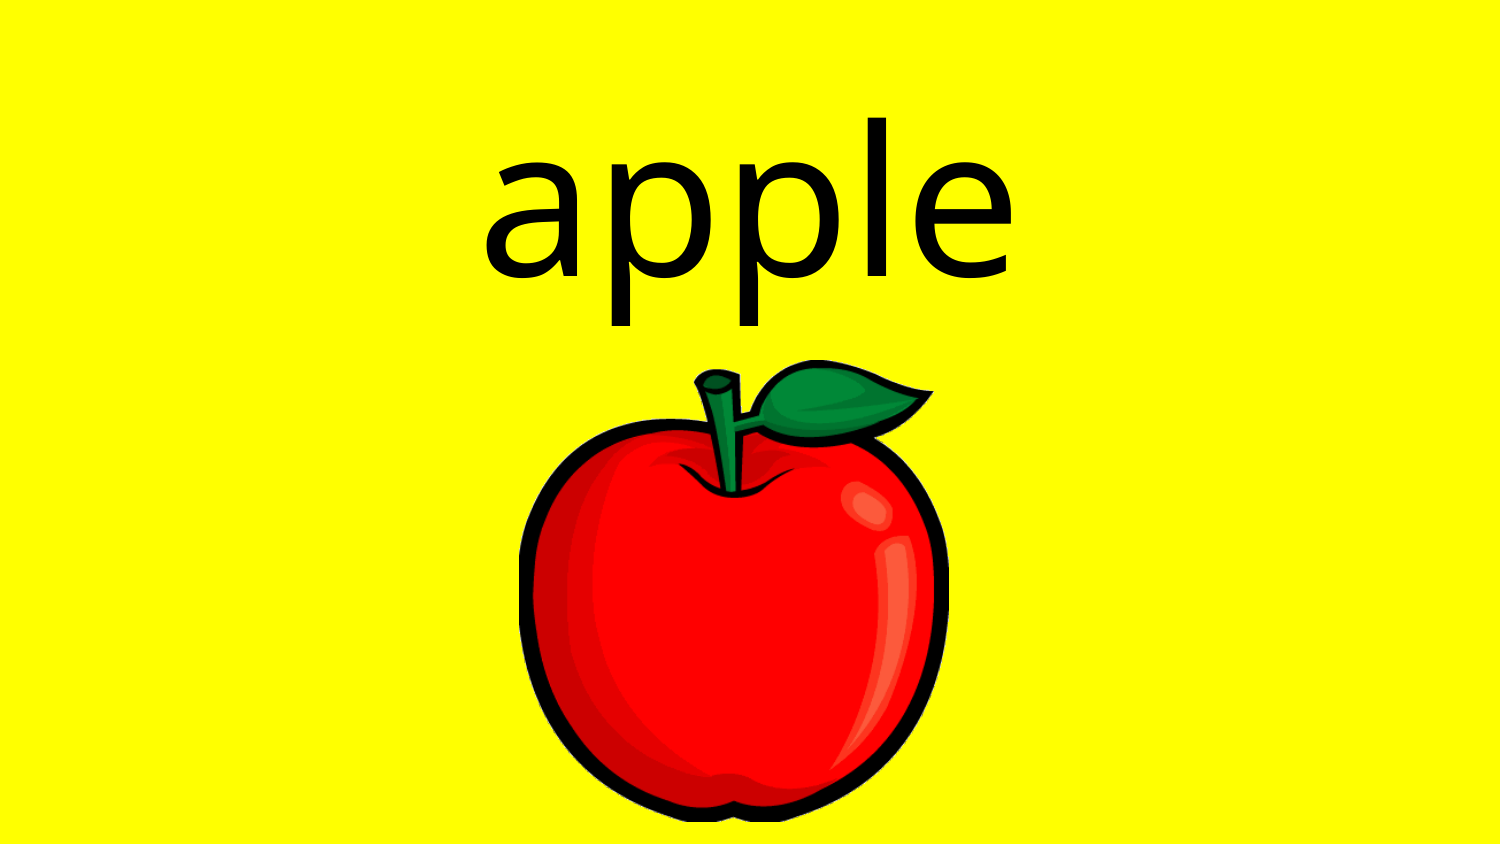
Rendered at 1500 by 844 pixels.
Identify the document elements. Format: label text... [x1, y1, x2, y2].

picture [519, 360, 949, 822]
title apple [51, 124, 1449, 263]
